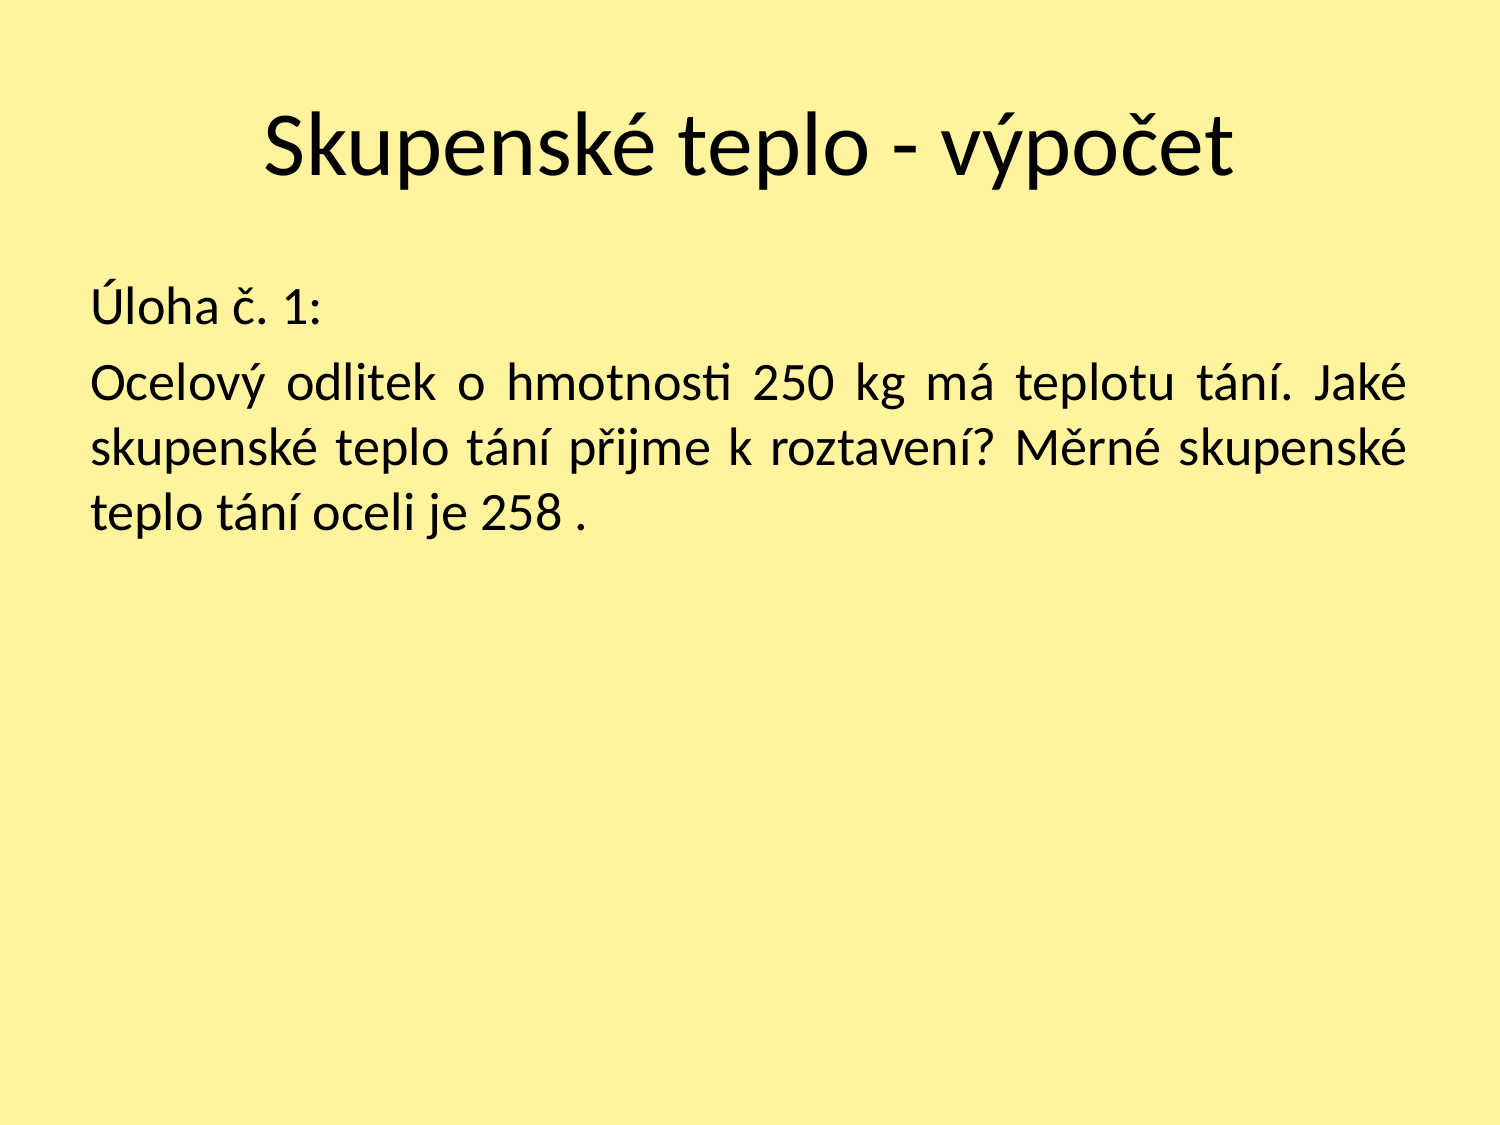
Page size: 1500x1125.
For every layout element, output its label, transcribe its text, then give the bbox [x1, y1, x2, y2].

title Skupenské teplo - výpočet [75, 45, 1425, 233]
